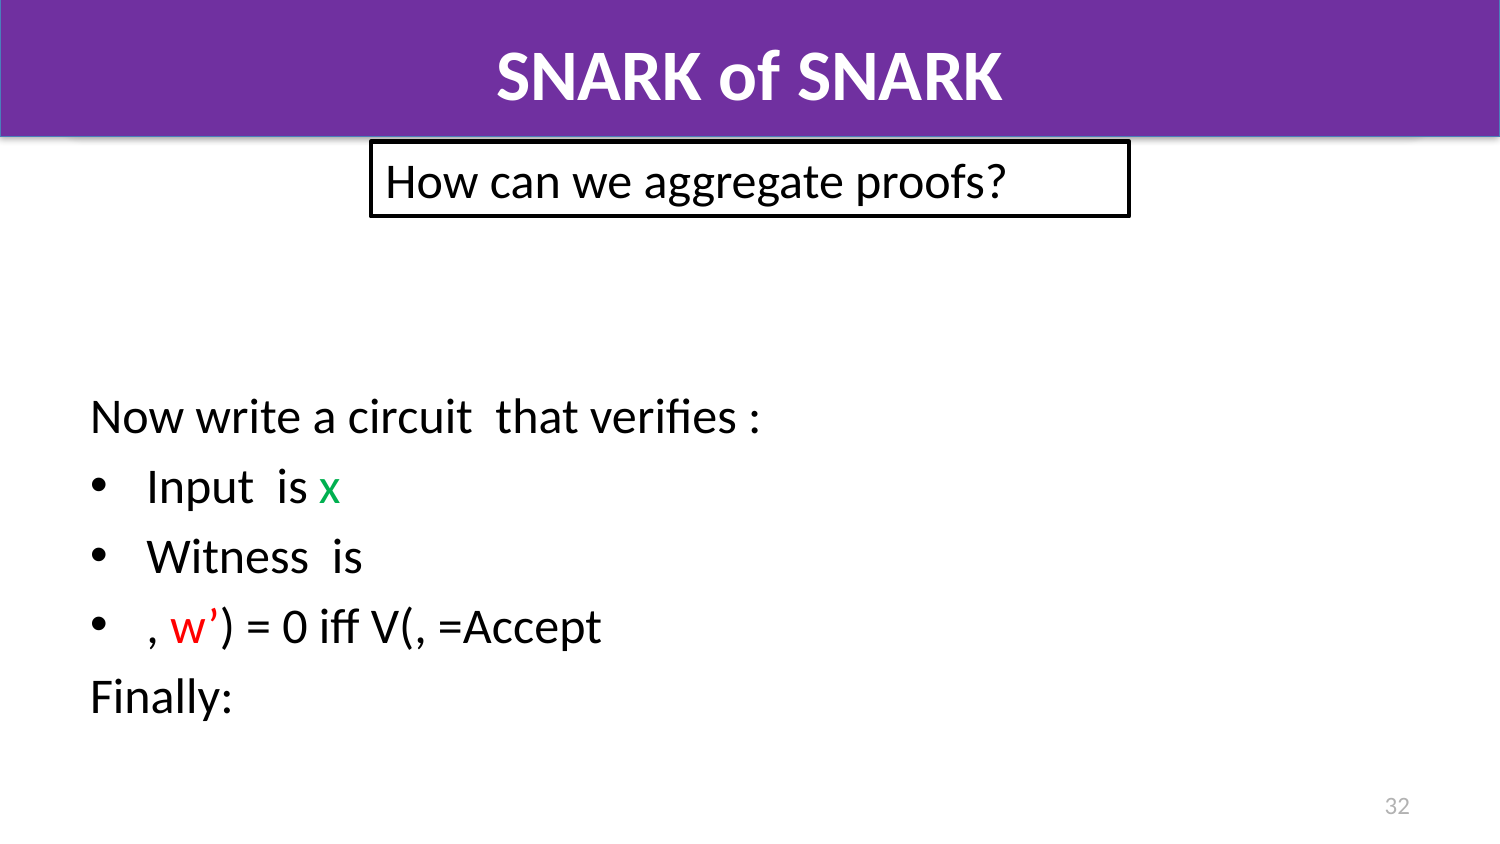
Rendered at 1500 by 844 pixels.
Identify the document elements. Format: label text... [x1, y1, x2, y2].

text_box How can we aggregate proofs? [369, 139, 1131, 218]
title SNARK of SNARK [75, 20, 1425, 123]
slide_number 32 [1074, 782, 1425, 828]
